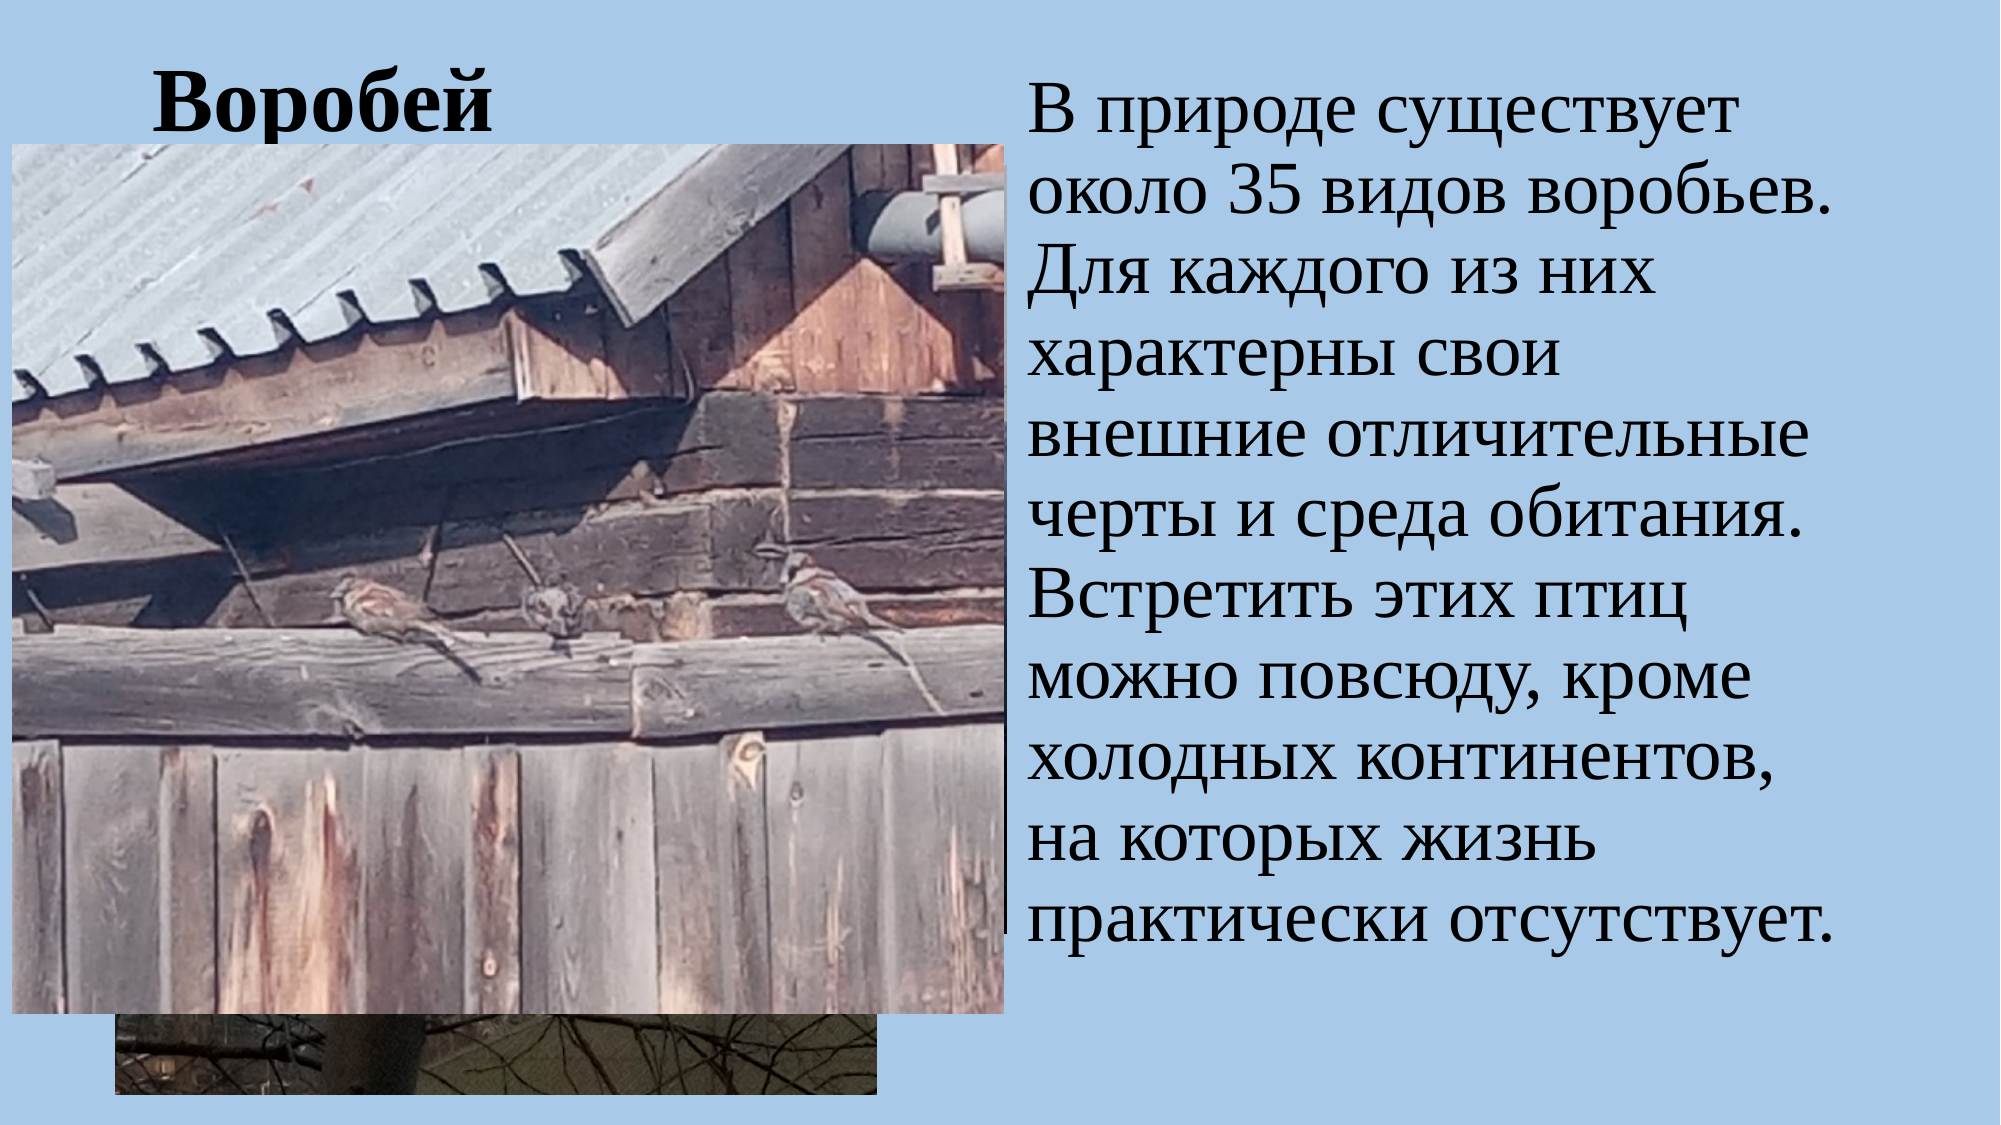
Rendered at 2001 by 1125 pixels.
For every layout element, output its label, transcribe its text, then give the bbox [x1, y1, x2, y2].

picture [12, 144, 1007, 1095]
list В природе существует около 35 видов воробьев. Для каждого из них характерны свои внешние отличительные черты и среда обитания. Встретить этих птиц можно повсюду, кроме холодных континентов, на которых жизнь практически отсутствует. [1012, 59, 1863, 1014]
title Воробей [137, 37, 1863, 166]
